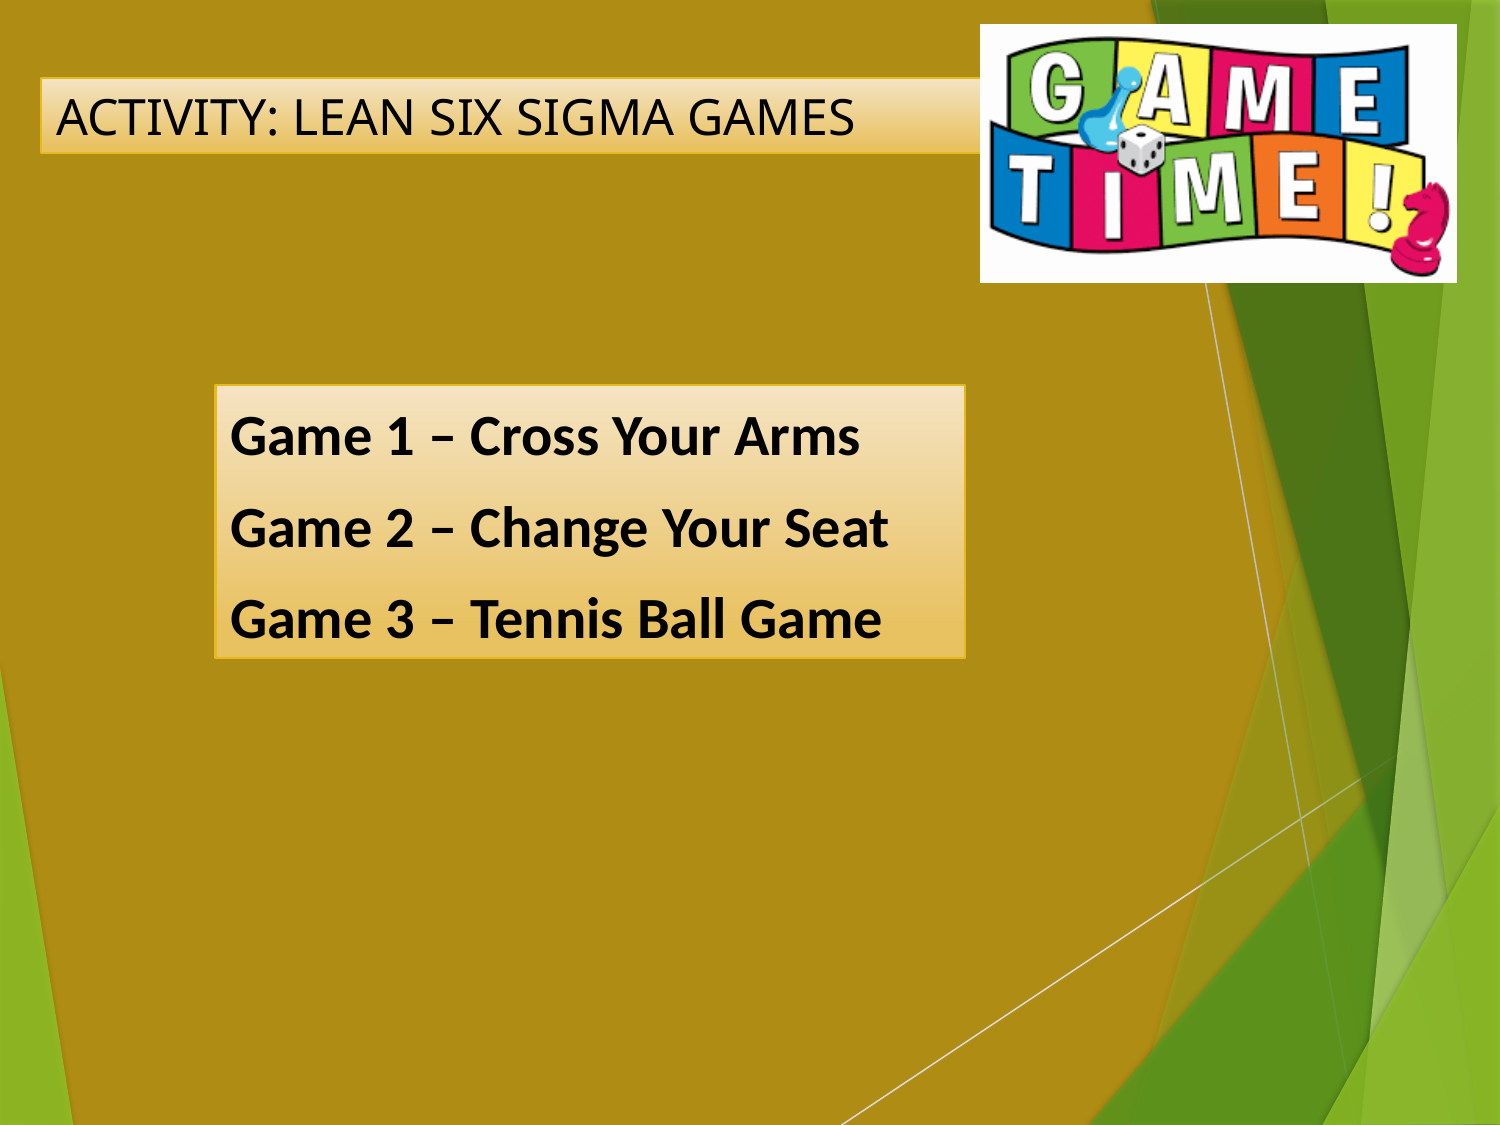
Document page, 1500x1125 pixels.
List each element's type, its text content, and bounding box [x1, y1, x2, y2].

picture [979, 24, 1458, 284]
text_box Game 1 – Cross Your Arms Game 2 – Change Your Seat Game 3 – Tennis Ball Game [214, 384, 966, 659]
text_box ACTIVITY: LEAN SIX SIGMA GAMES [40, 77, 974, 154]
